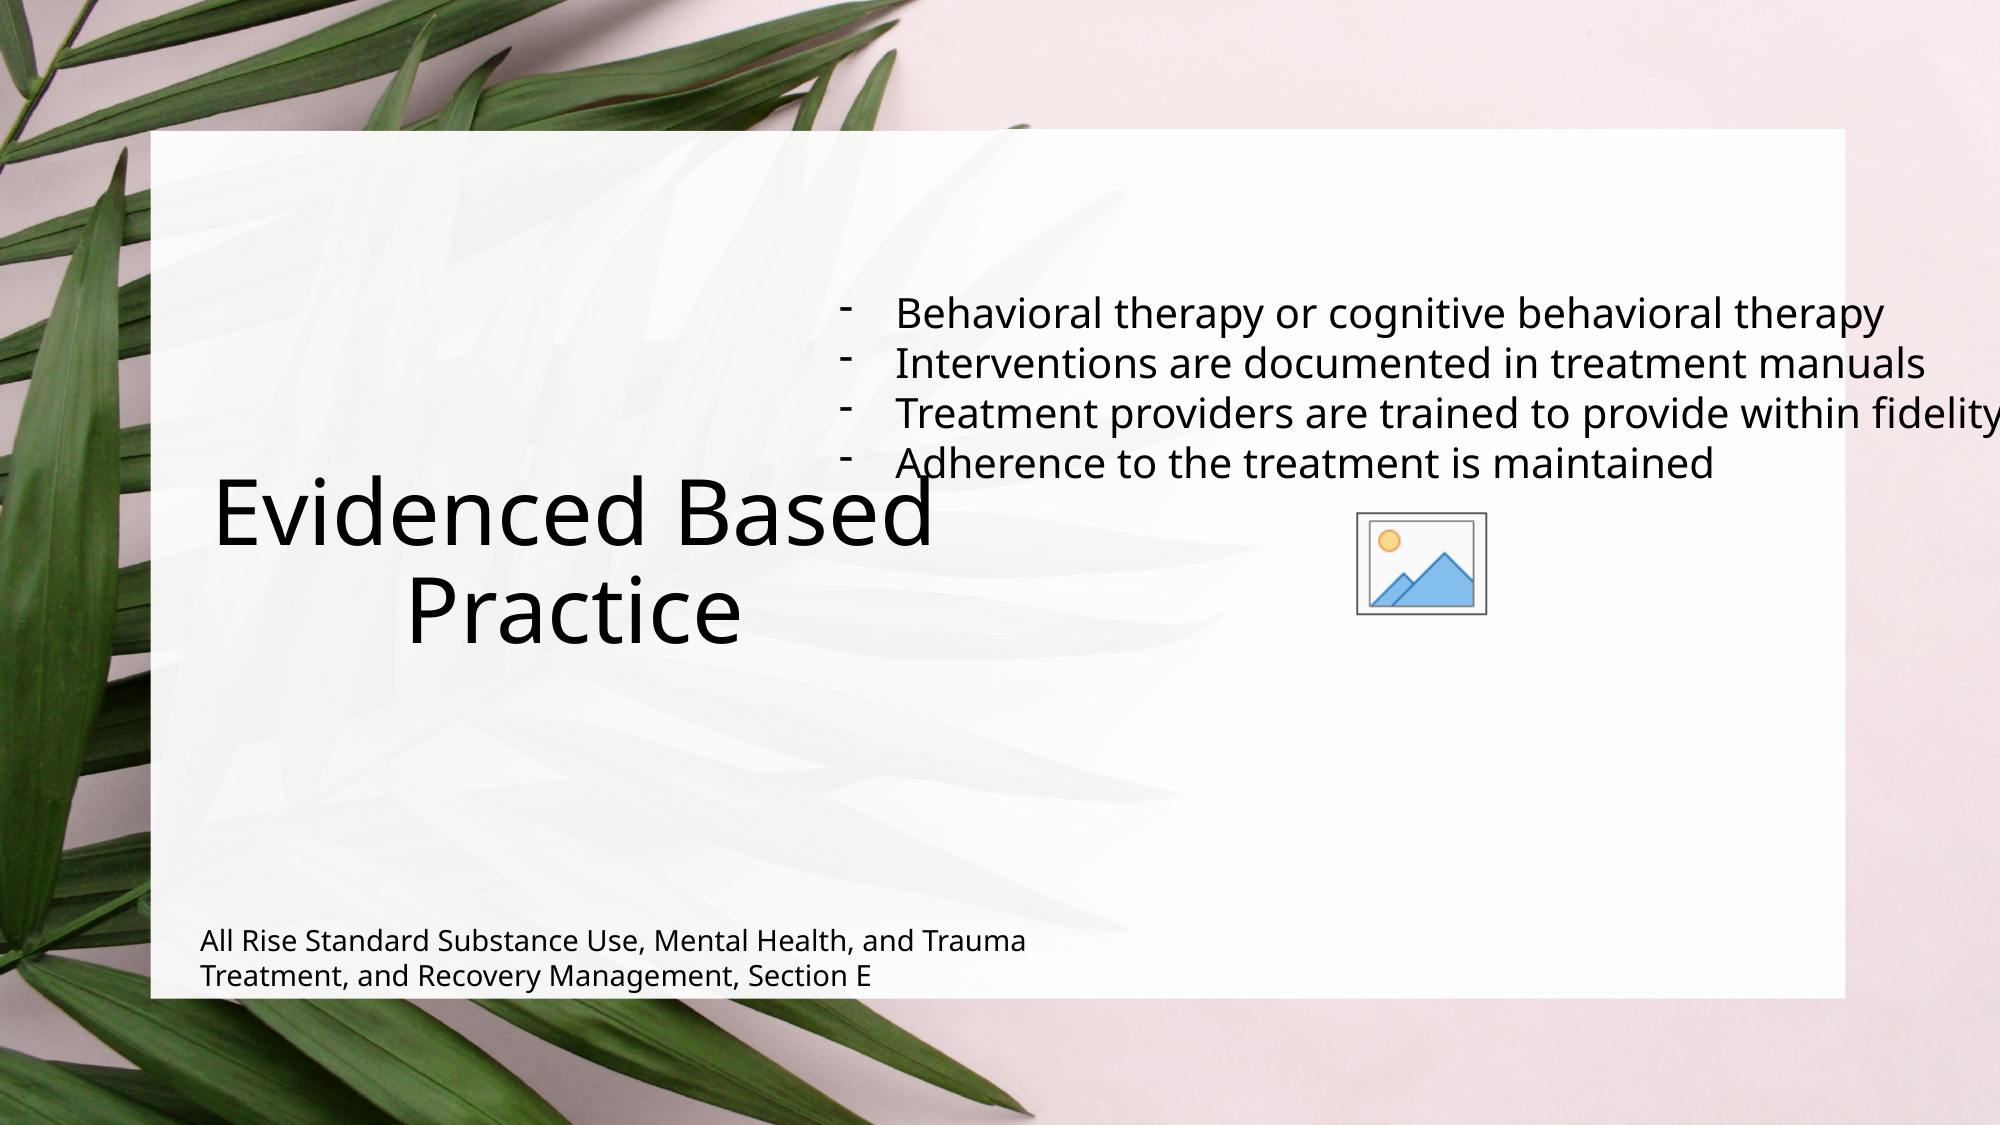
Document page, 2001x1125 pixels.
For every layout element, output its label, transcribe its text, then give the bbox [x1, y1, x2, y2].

text_box All Rise Standard Substance Use, Mental Health, and Trauma Treatment, and Recovery Management, Section E [185, 914, 997, 1000]
picture [0, 0, 2000, 1125]
title Evidenced Based Practice [150, 130, 997, 999]
